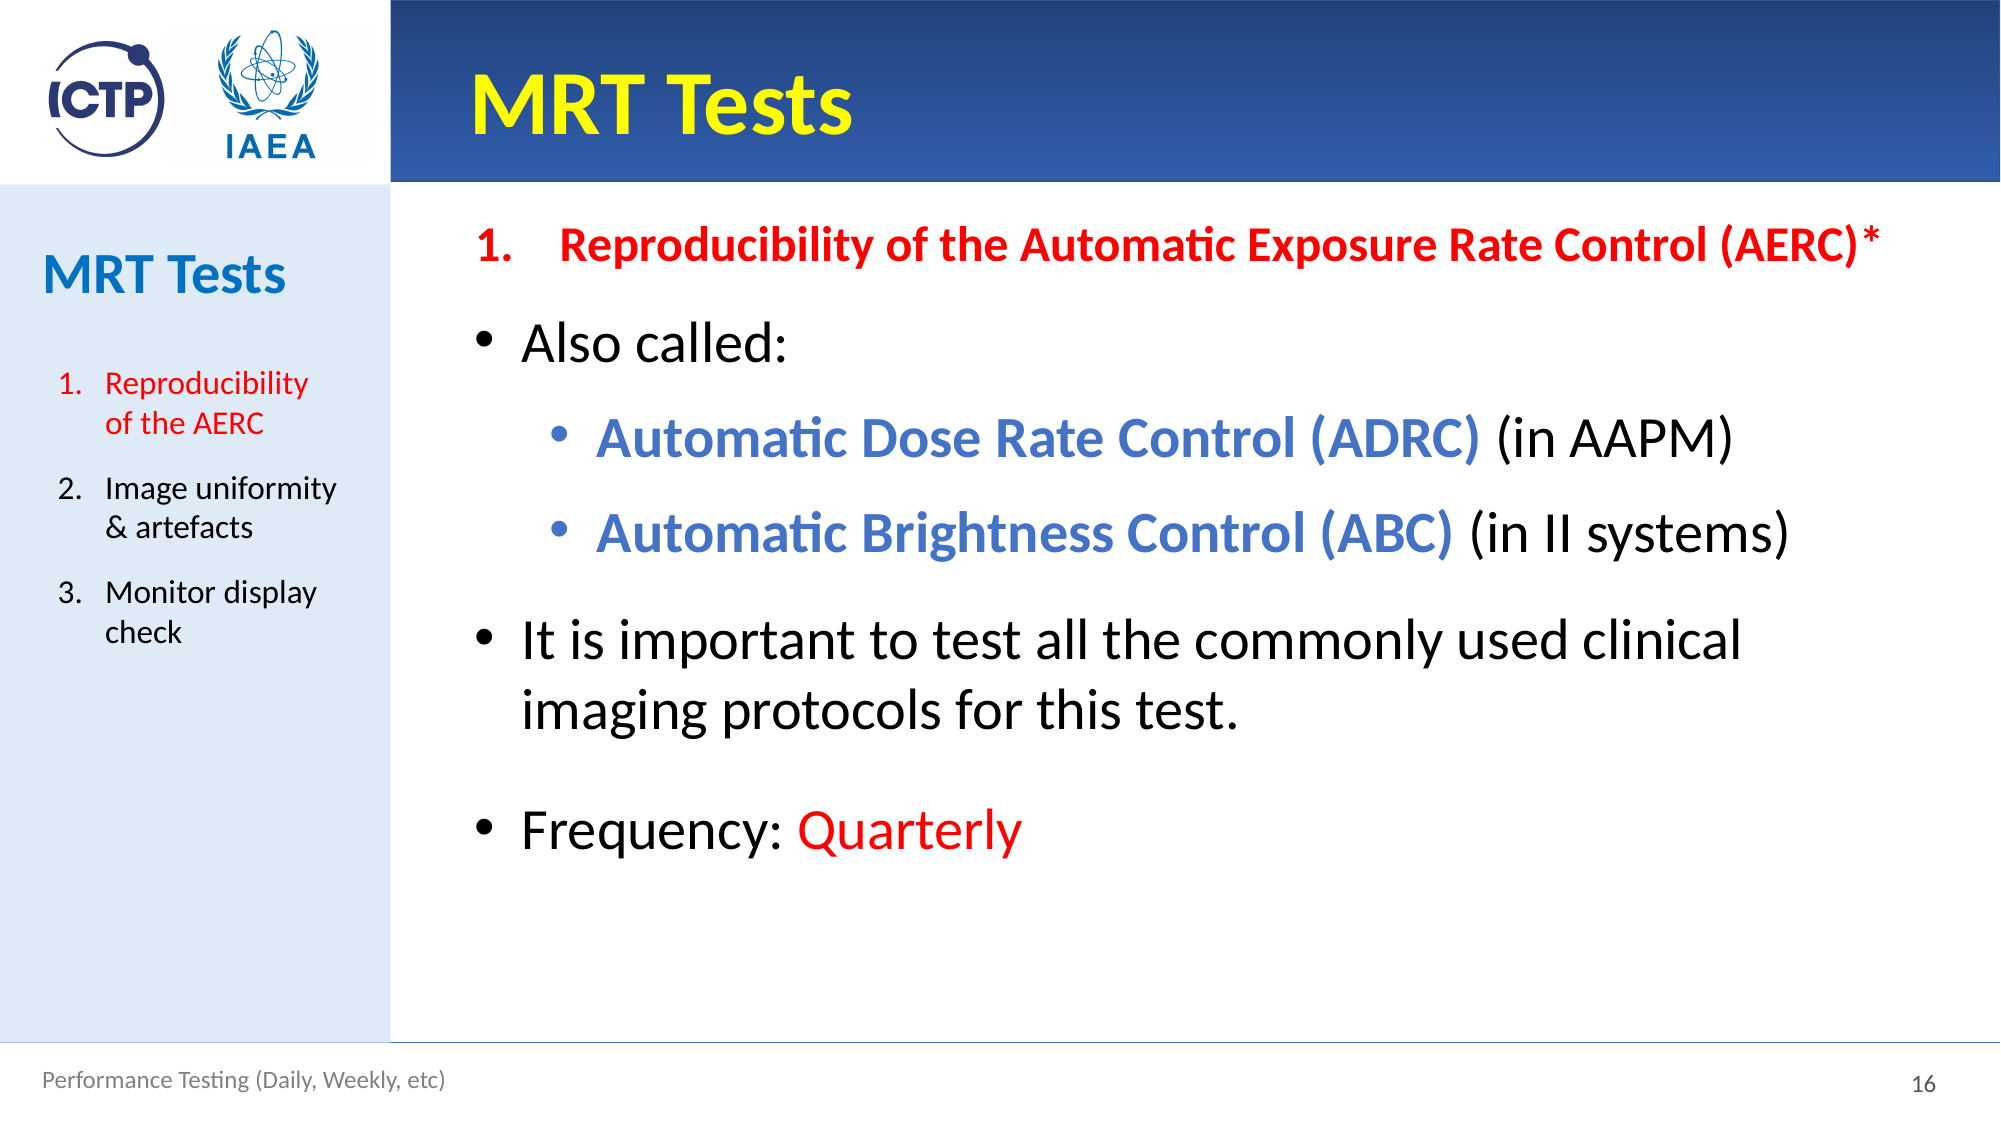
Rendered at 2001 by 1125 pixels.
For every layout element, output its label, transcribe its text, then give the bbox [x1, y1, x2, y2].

picture [48, 41, 165, 157]
footer Performance Testing (Daily, Weekly, etc) [27, 1055, 703, 1116]
text_box Also called: Automatic Dose Rate Control (ADRC) (in AAPM) Automatic Brightness Control (ABC) (in II systems) It is important to test all the commonly used clinical imaging protocols for this test. Frequency: Quarterly [460, 296, 1914, 869]
slide_number 16 [1501, 1052, 1952, 1113]
text_box Reproducibility of the AERC Image uniformity & artefacts Monitor display check [42, 353, 354, 711]
title MRT Tests [454, 46, 1952, 164]
list Reproducibility of the Automatic Exposure Rate Control (AERC)* [460, 210, 1958, 1009]
text_box MRT Tests [27, 228, 372, 313]
picture [166, 25, 372, 164]
